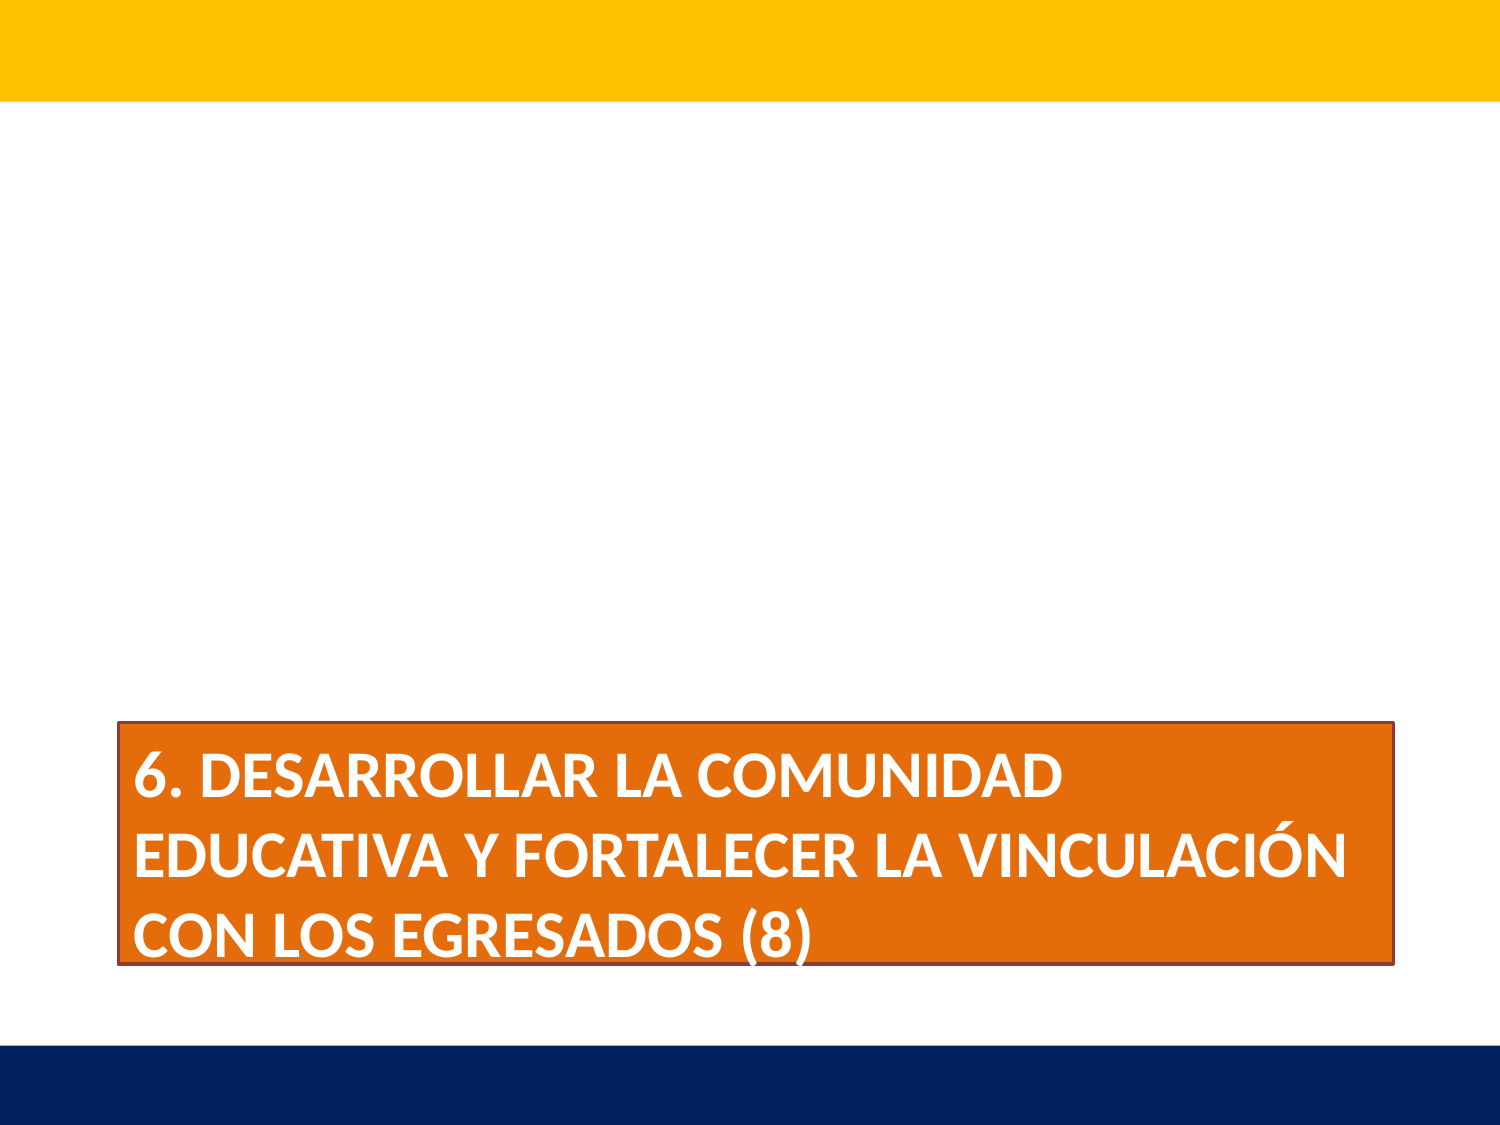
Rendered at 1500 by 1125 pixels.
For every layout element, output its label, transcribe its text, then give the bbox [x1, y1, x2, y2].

title 6. Desarrollar la Comunidad Educativa y fortalecer la vinculación con los egresados (8) [117, 721, 1395, 966]
